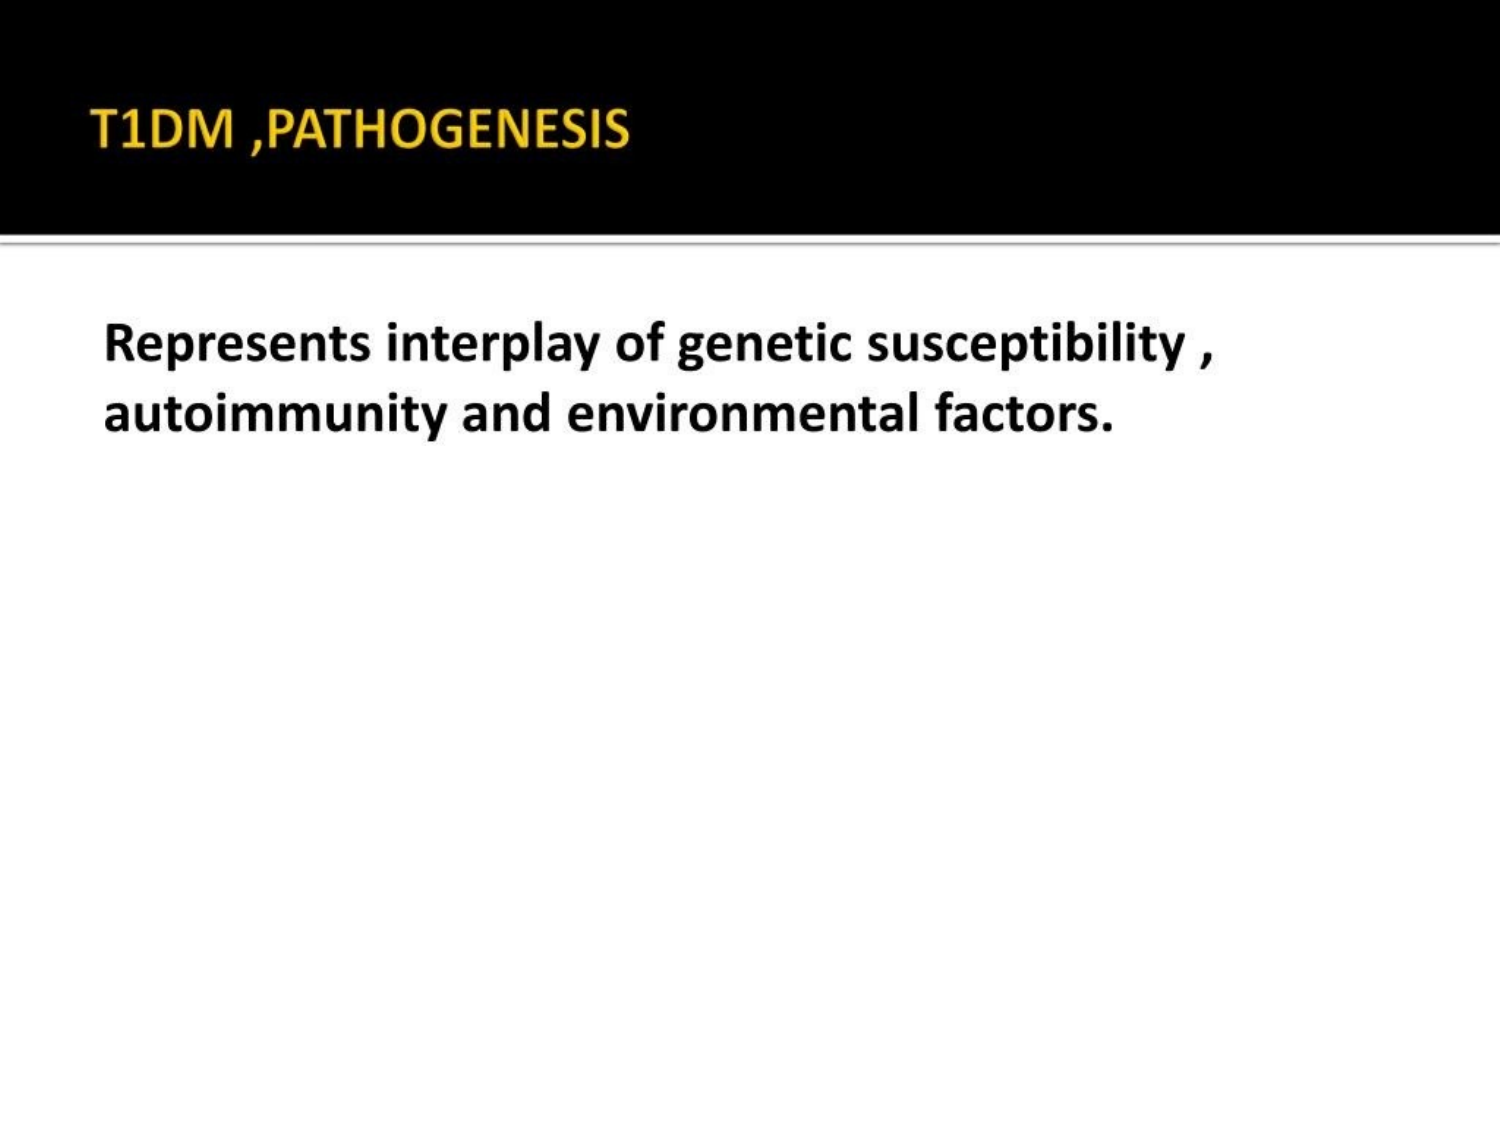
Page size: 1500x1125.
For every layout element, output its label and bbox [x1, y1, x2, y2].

picture [0, 0, 1500, 446]
